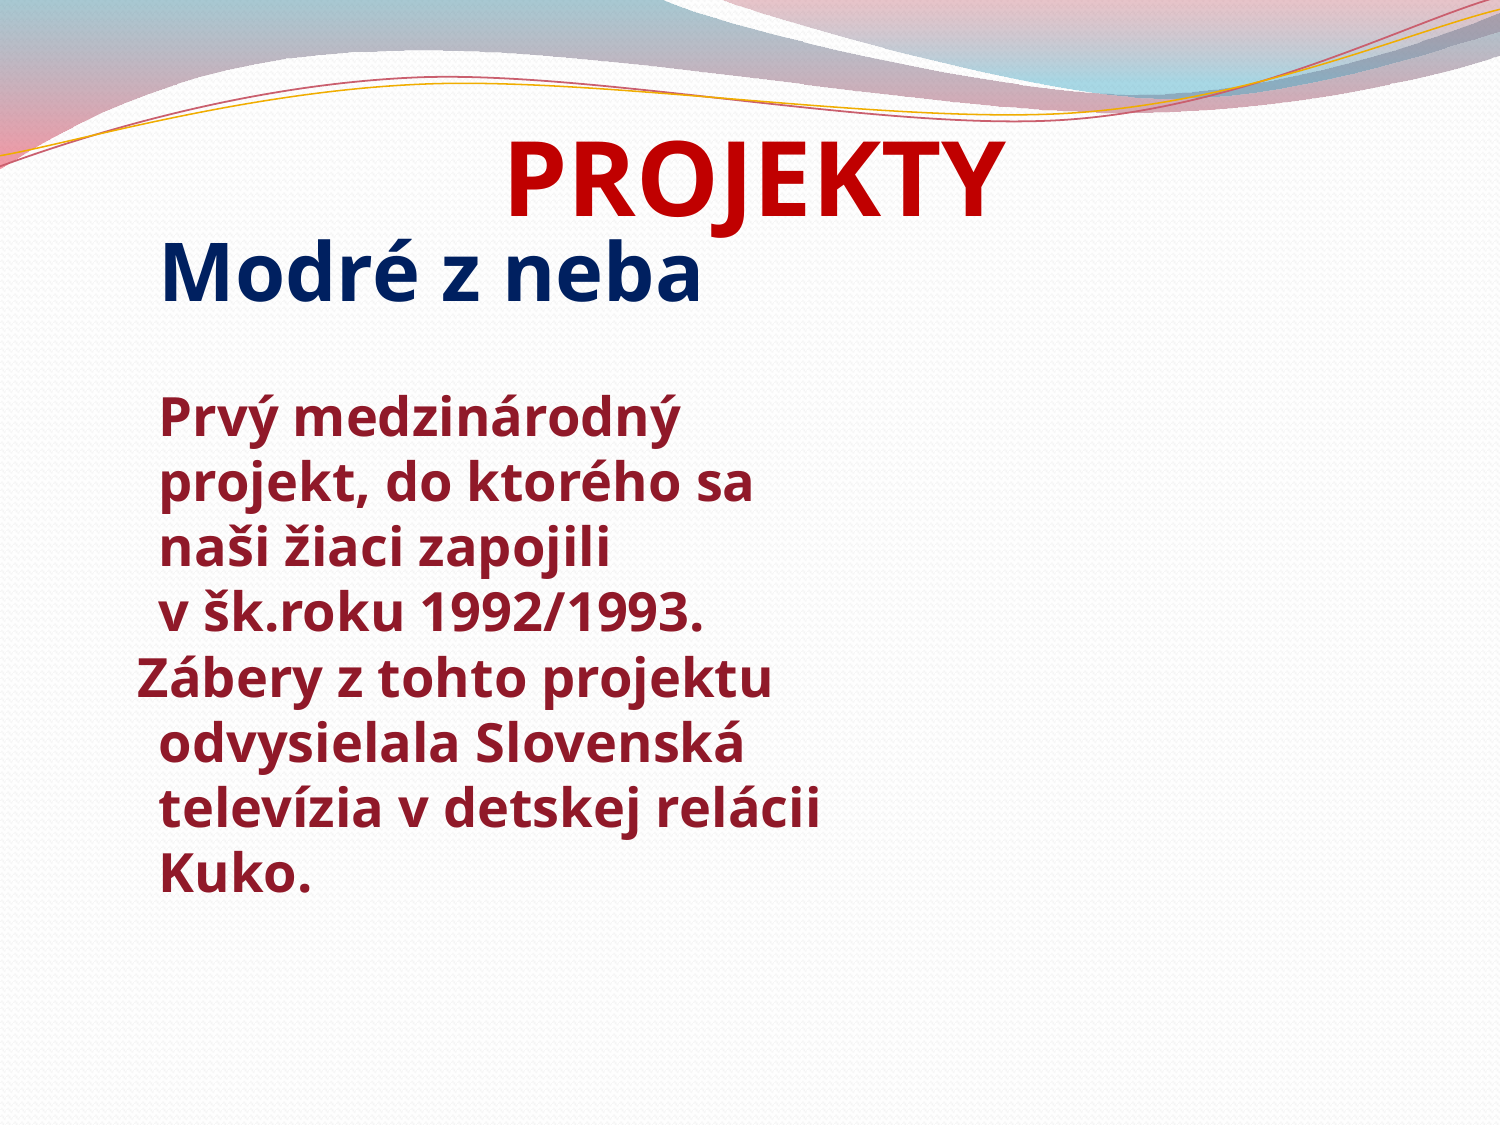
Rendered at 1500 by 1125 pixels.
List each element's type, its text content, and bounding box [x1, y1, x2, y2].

title PROJEKTY [75, 50, 1425, 238]
list Modré z neba Prvý medzinárodný projekt, do ktorého sa naši žiaci zapojili v šk.roku 1992/1993. Zábery z tohto projektu odvysielala Slovenská televízia v detskej relácii Kuko. [75, 212, 863, 1038]
